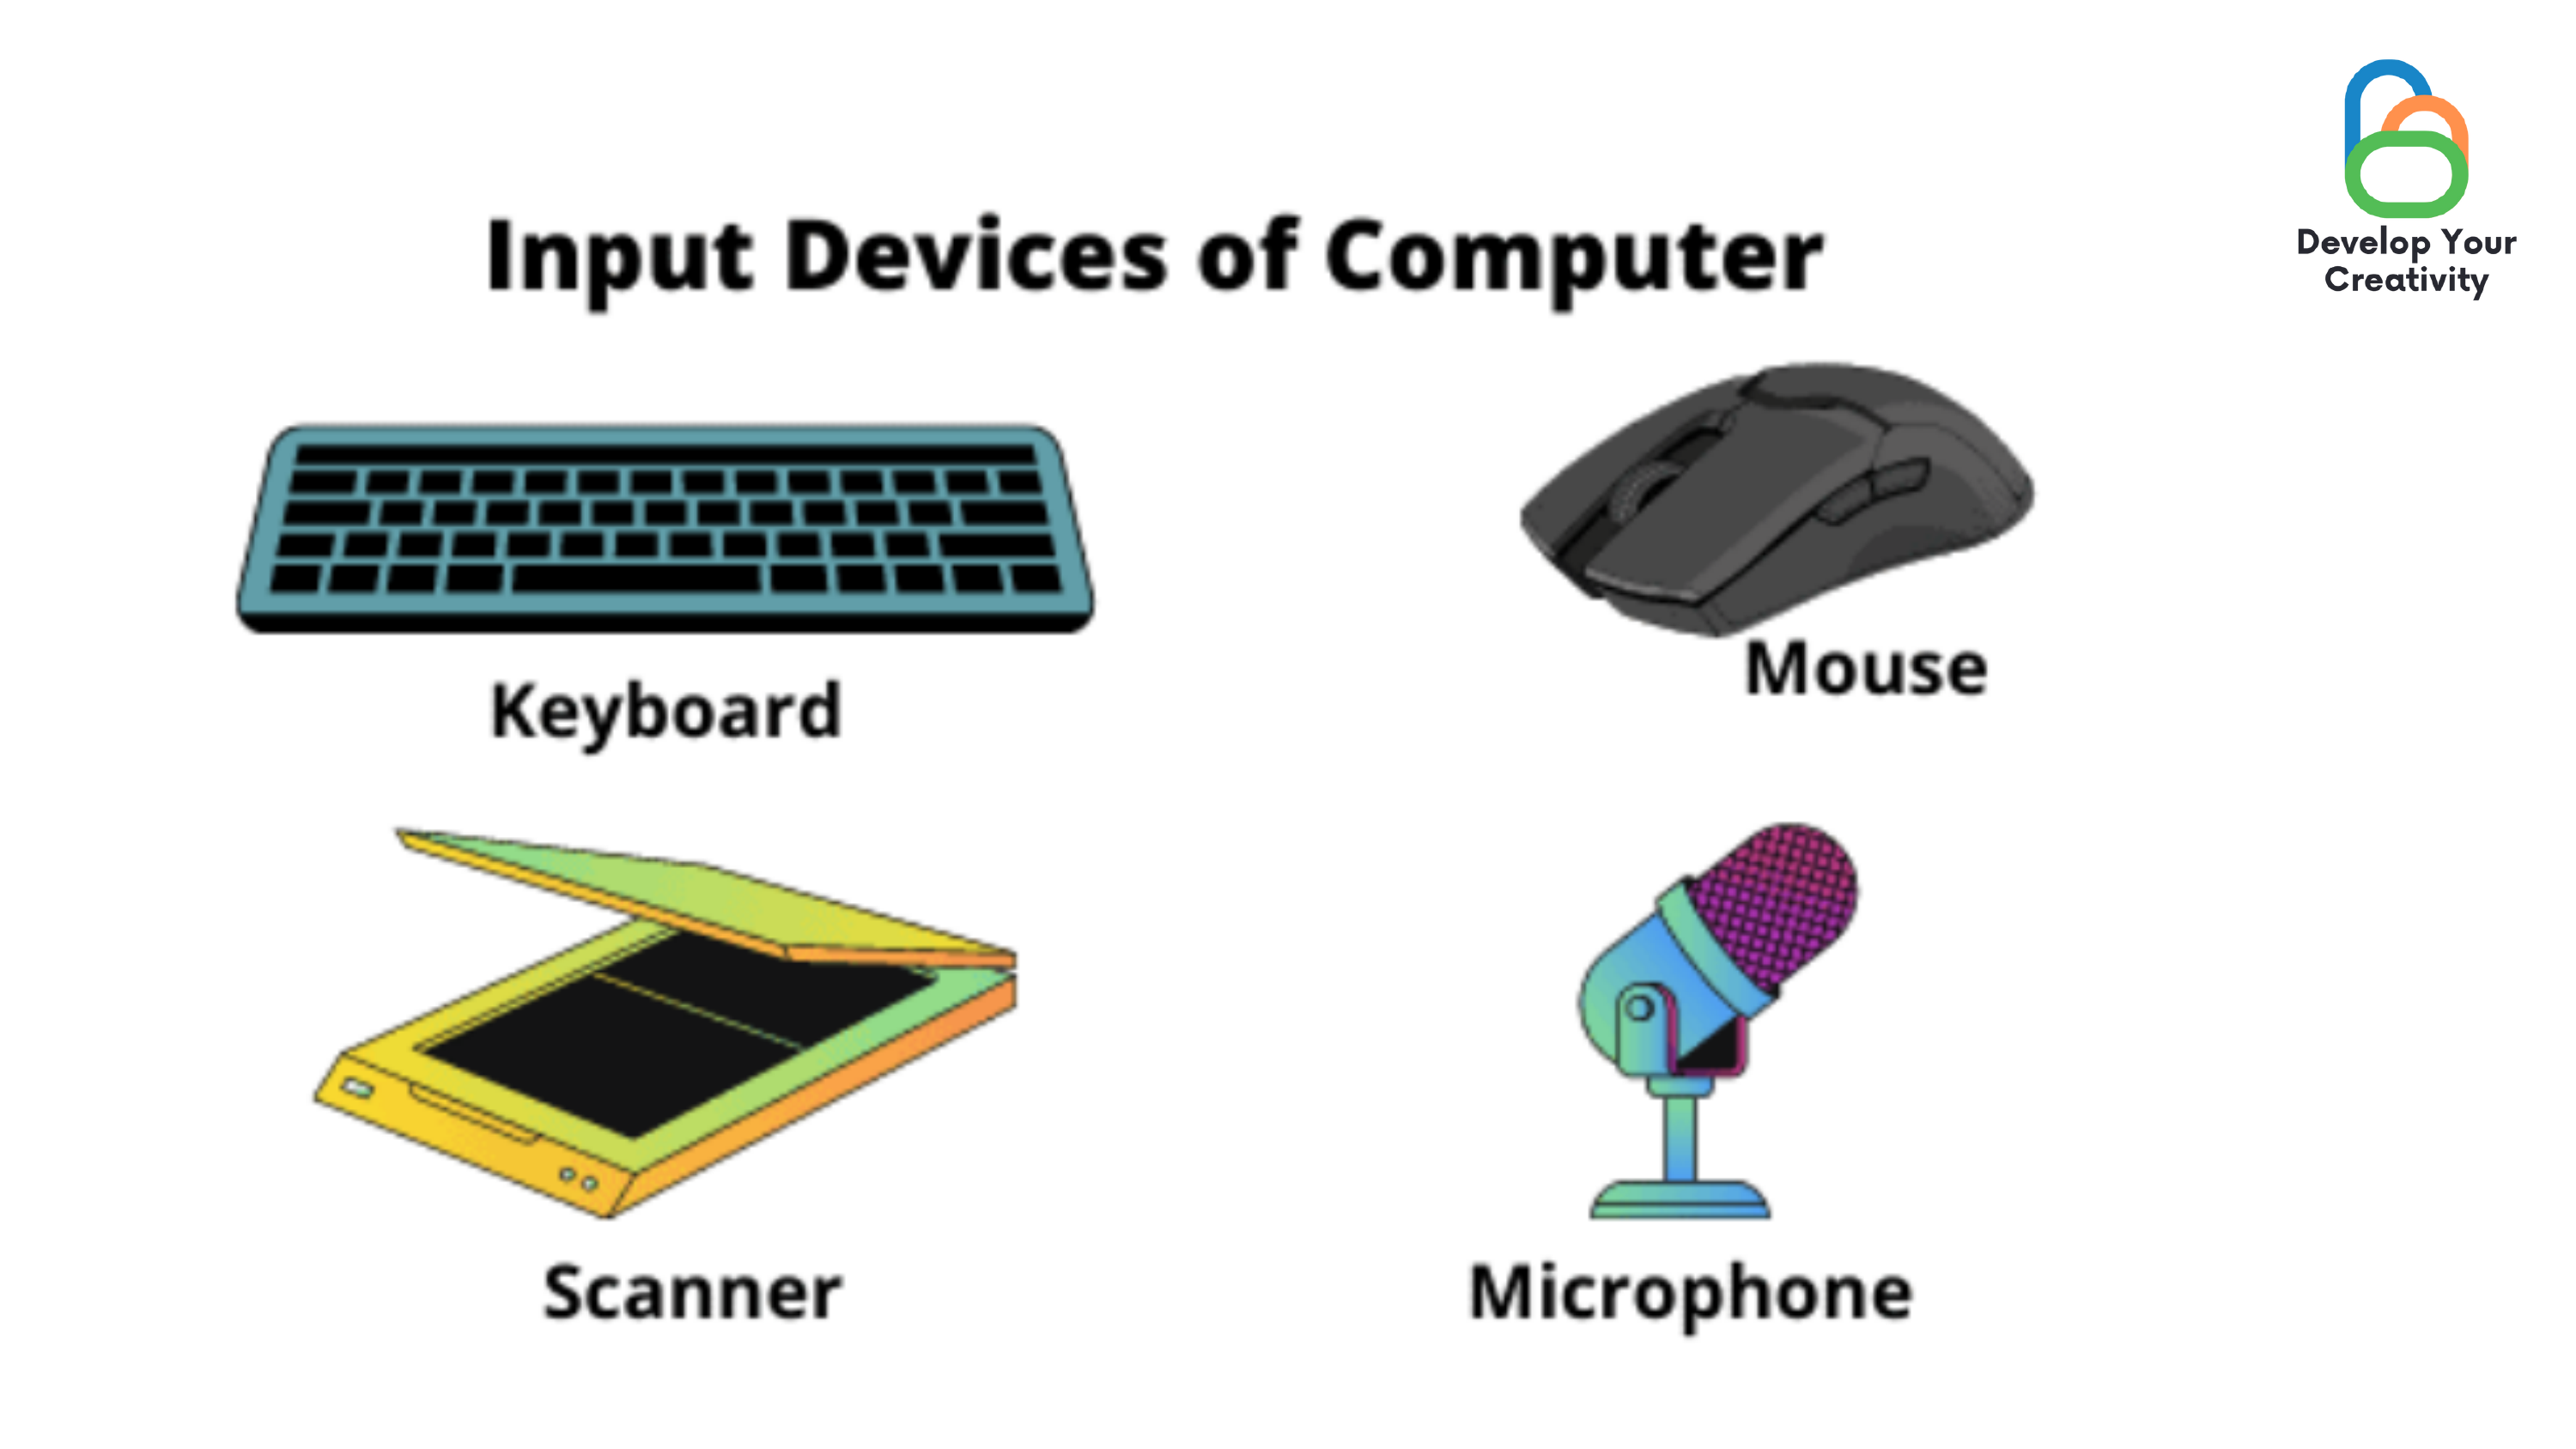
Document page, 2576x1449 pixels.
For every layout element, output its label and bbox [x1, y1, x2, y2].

text_box [2178, 0, 2576, 397]
text_box [144, 144, 2209, 1417]
